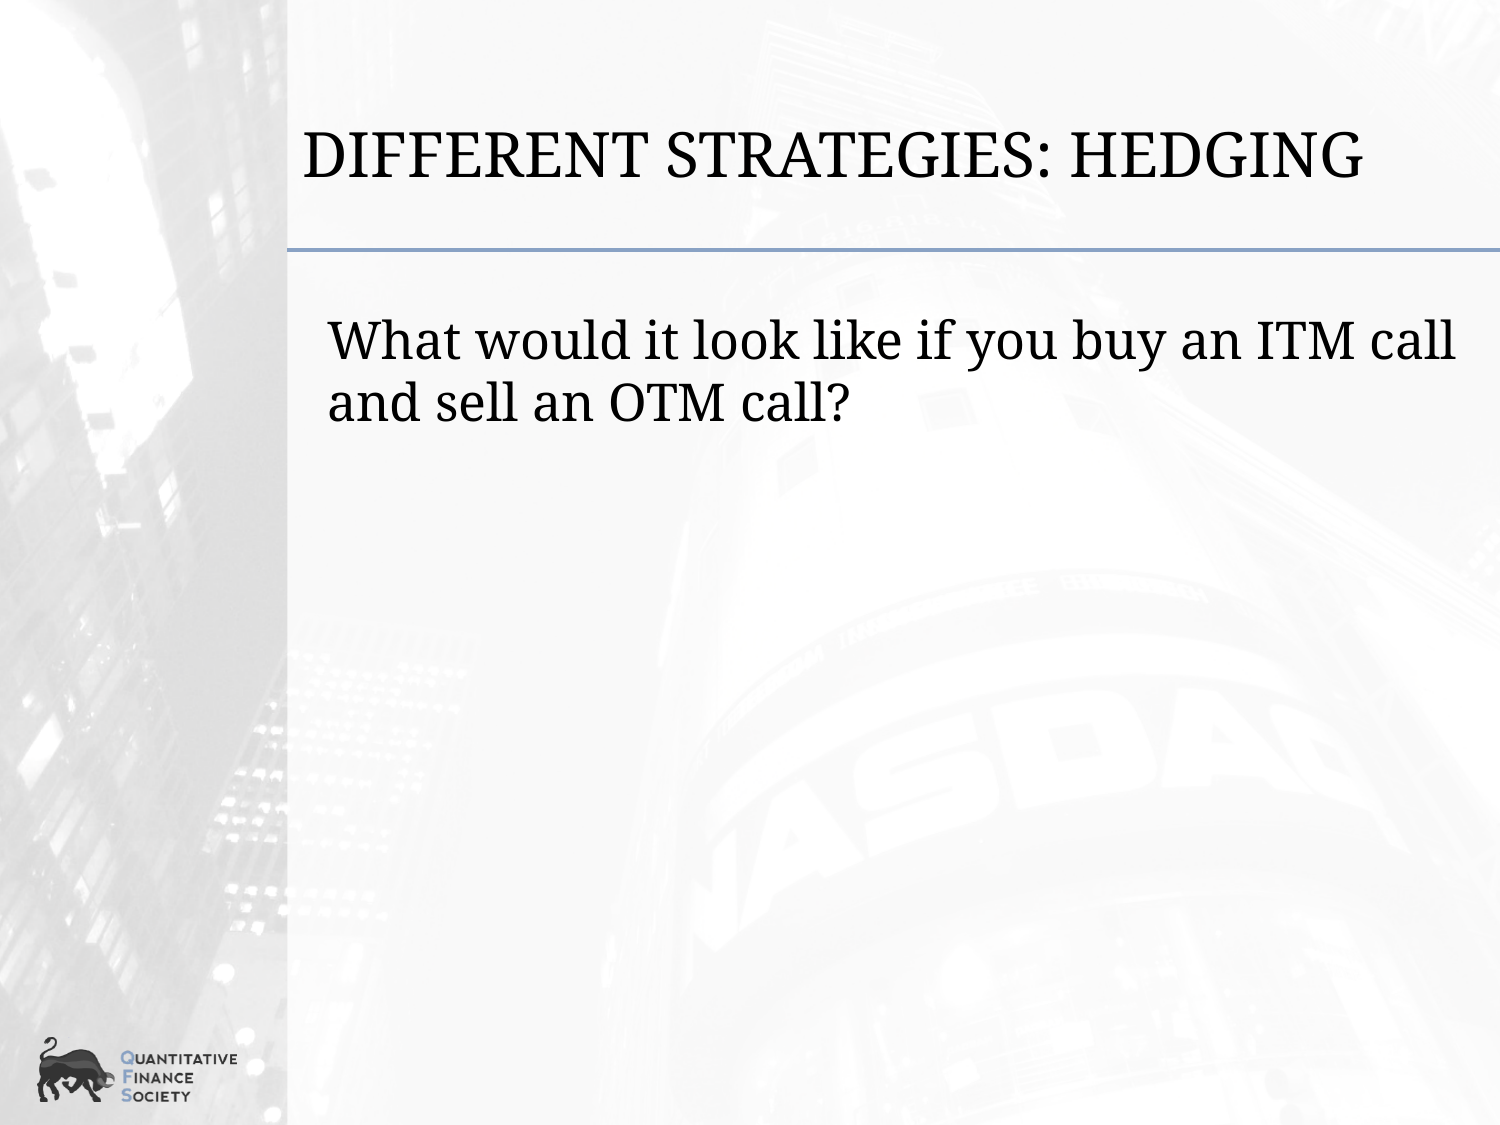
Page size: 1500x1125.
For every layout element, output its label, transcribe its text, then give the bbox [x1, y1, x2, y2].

title Different Strategies: Hedging [287, 87, 1450, 218]
picture [37, 1037, 237, 1102]
text_box What would it look like if you buy an ITM call and sell an OTM call? [312, 299, 1475, 440]
